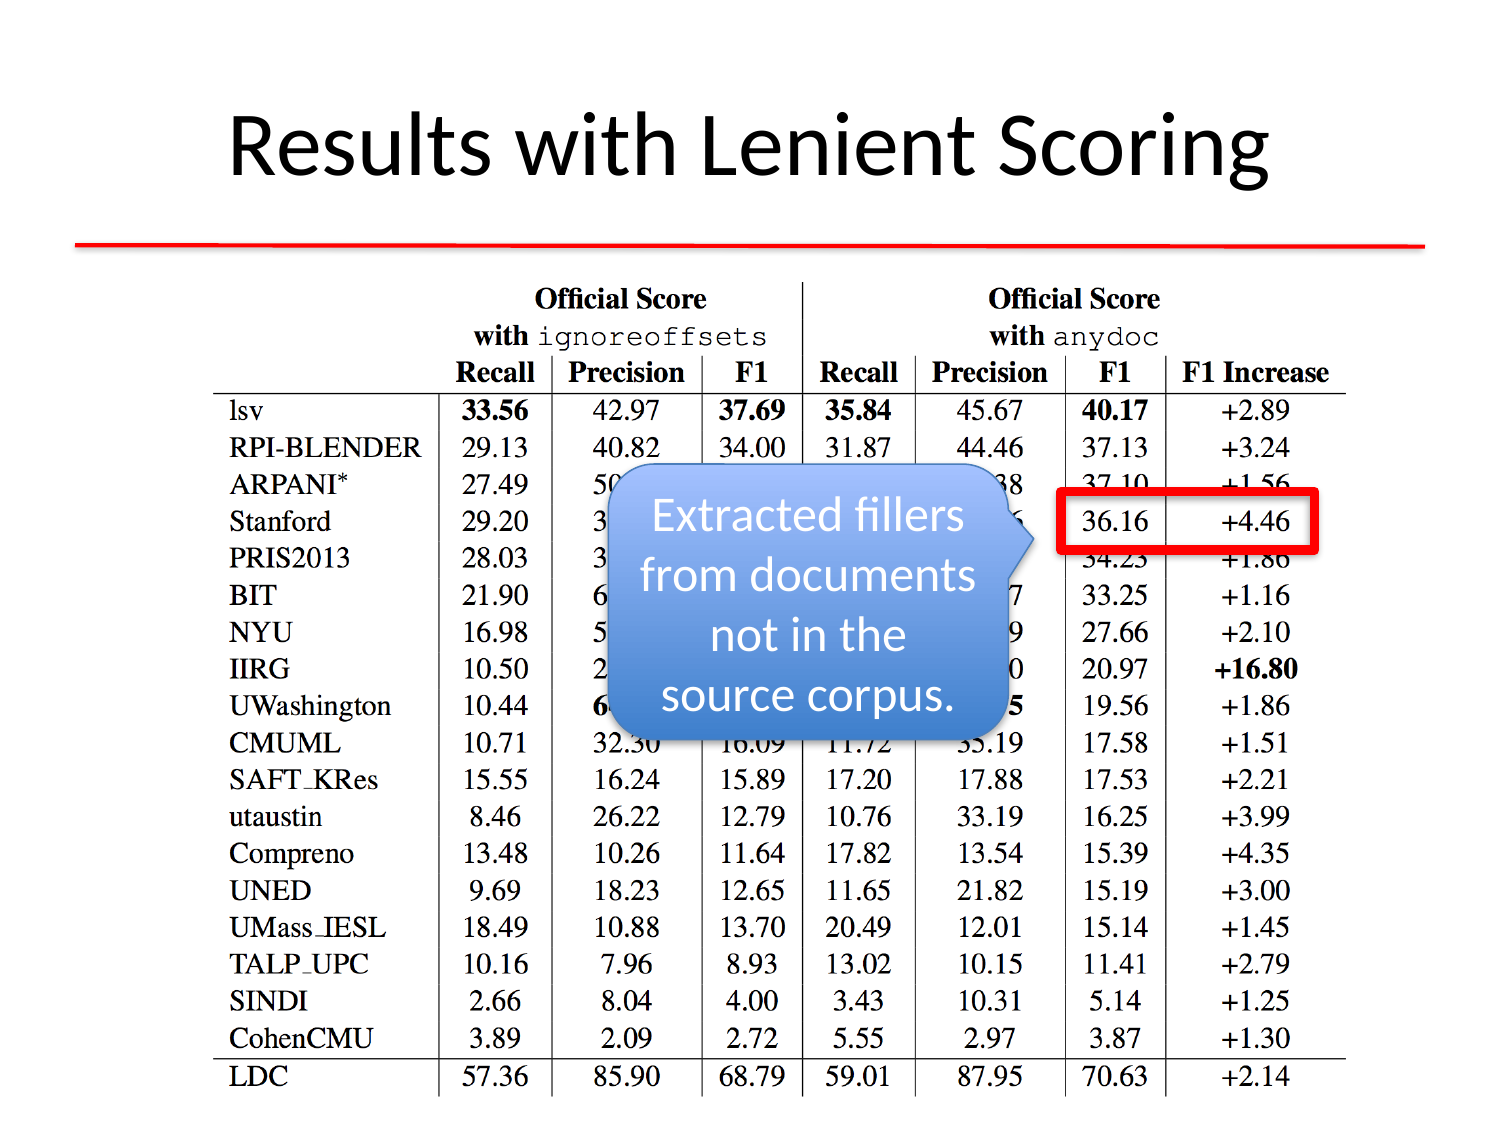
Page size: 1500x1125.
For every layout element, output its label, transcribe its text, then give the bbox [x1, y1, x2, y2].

title Results with Lenient Scoring [75, 45, 1425, 233]
picture [201, 270, 1355, 1098]
